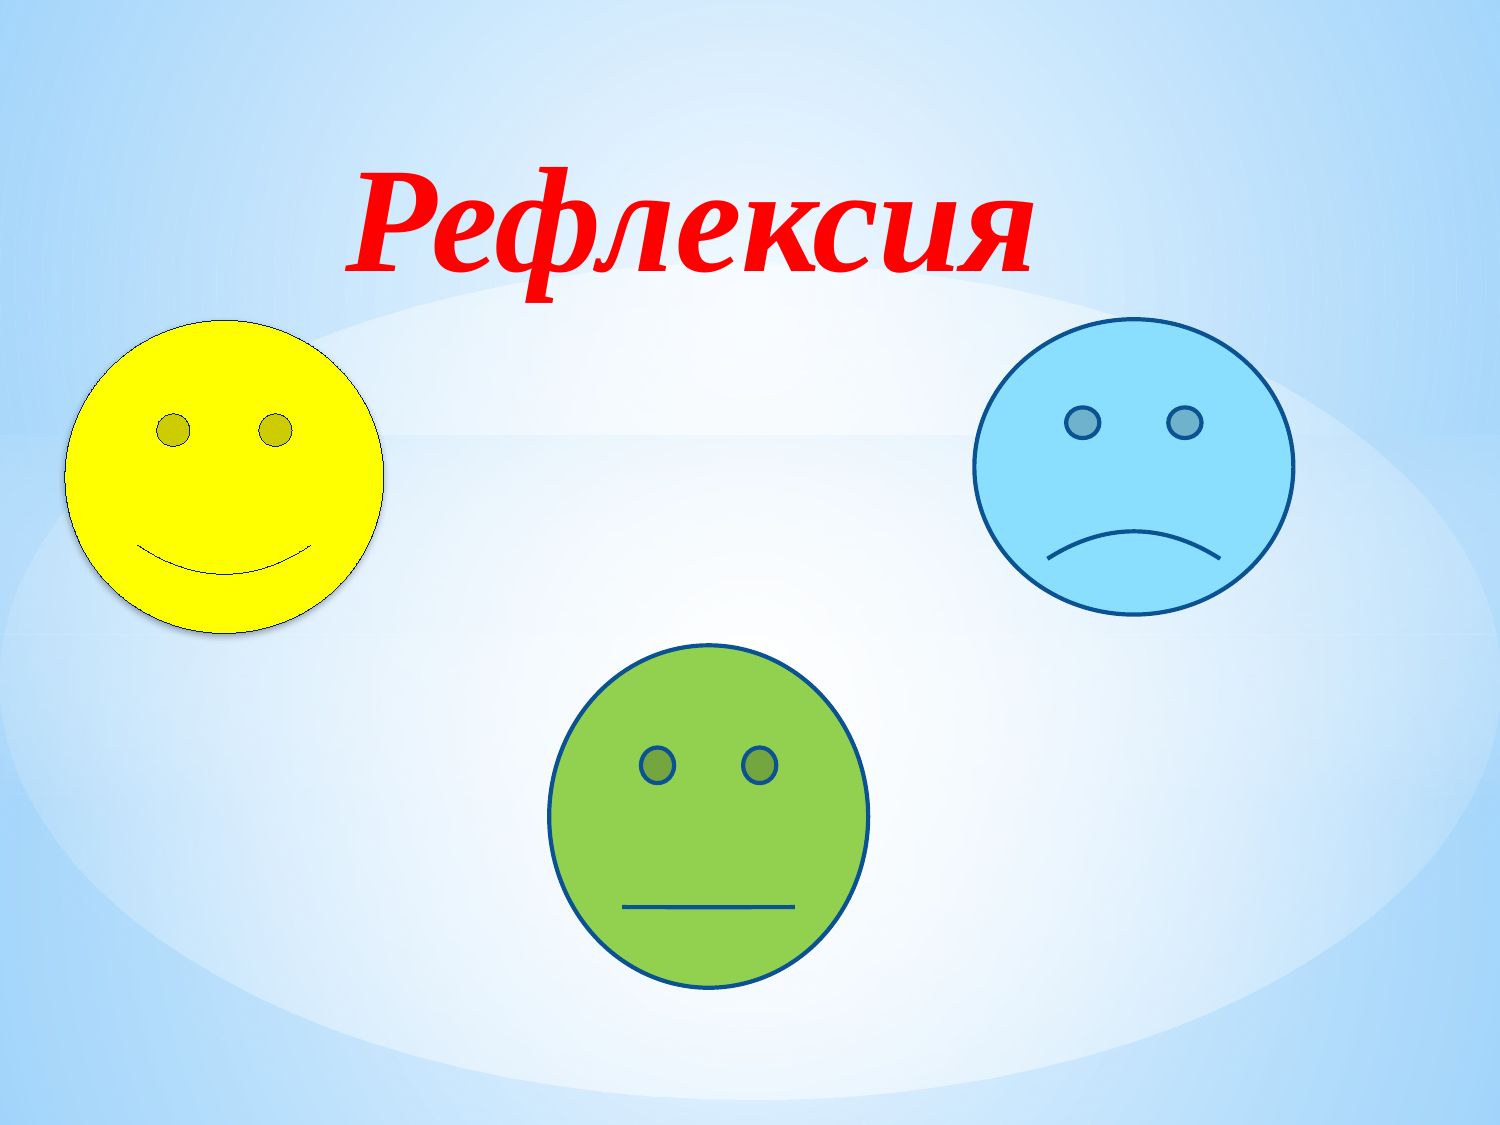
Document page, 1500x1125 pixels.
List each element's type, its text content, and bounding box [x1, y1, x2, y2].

text_box [64, 320, 384, 634]
text_box [549, 645, 869, 988]
subtitle Рефлексия [230, 113, 1155, 259]
text_box [974, 319, 1294, 615]
